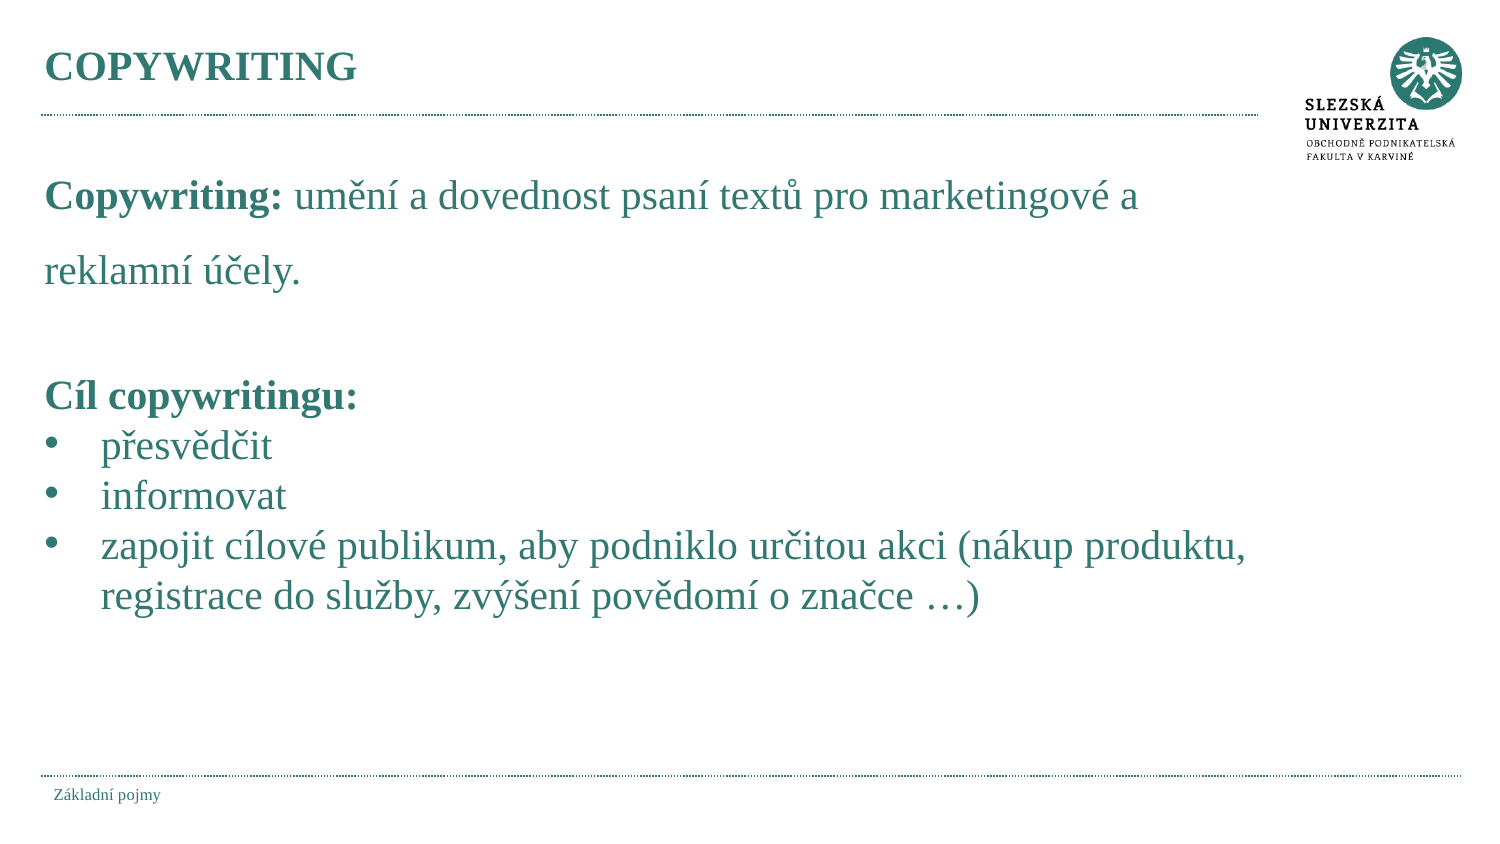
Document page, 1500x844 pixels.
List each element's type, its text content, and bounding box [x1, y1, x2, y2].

text_box Copywriting: umění a dovednost psaní textů pro marketingové a reklamní účely. Cíl copywritingu: přesvědčit informovat zapojit cílové publikum, aby podniklo určitou akci (nákup produktu, registrace do služby, zvýšení povědomí o značce …) [29, 135, 1285, 626]
picture [1305, 37, 1462, 160]
title COPYWRITING [29, 31, 1306, 115]
footer Základní pojmy [38, 776, 514, 822]
